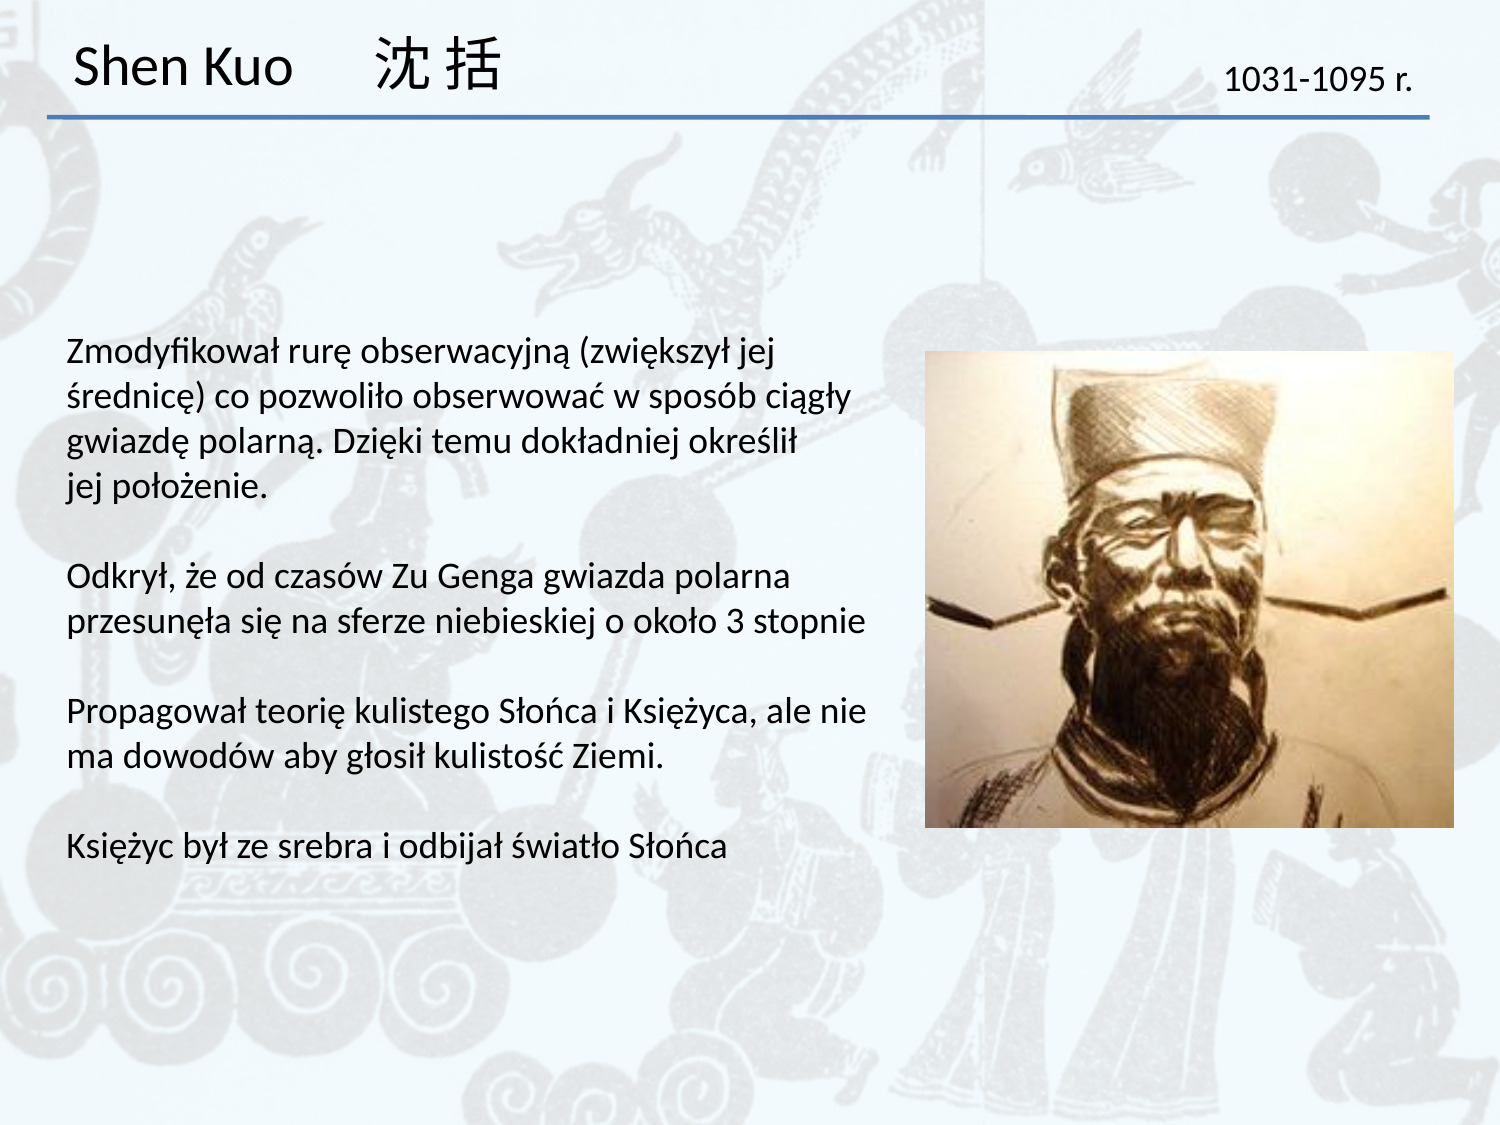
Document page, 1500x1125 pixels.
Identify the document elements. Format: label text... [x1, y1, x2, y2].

text_box 1031-1095 r. [1208, 46, 1429, 107]
text_box Zmodyfikował rurę obserwacyjną (zwiększył jej średnicę) co pozwoliło obserwować w sposób ciągły gwiazdę polarną. Dzięki temu dokładniej określił jej położenie. Odkrył, że od czasów Zu Genga gwiazda polarna przesunęła się na sferze niebieskiej o około 3 stopnie Propagował teorię kulistego Słońca i Księżyca, ale nie ma dowodów aby głosił kulistość Ziemi. Księżyc był ze srebra i odbijał światło Słońca [51, 318, 892, 874]
text_box Shen Kuo 沈 括 [58, 19, 1430, 105]
picture [925, 351, 1454, 828]
